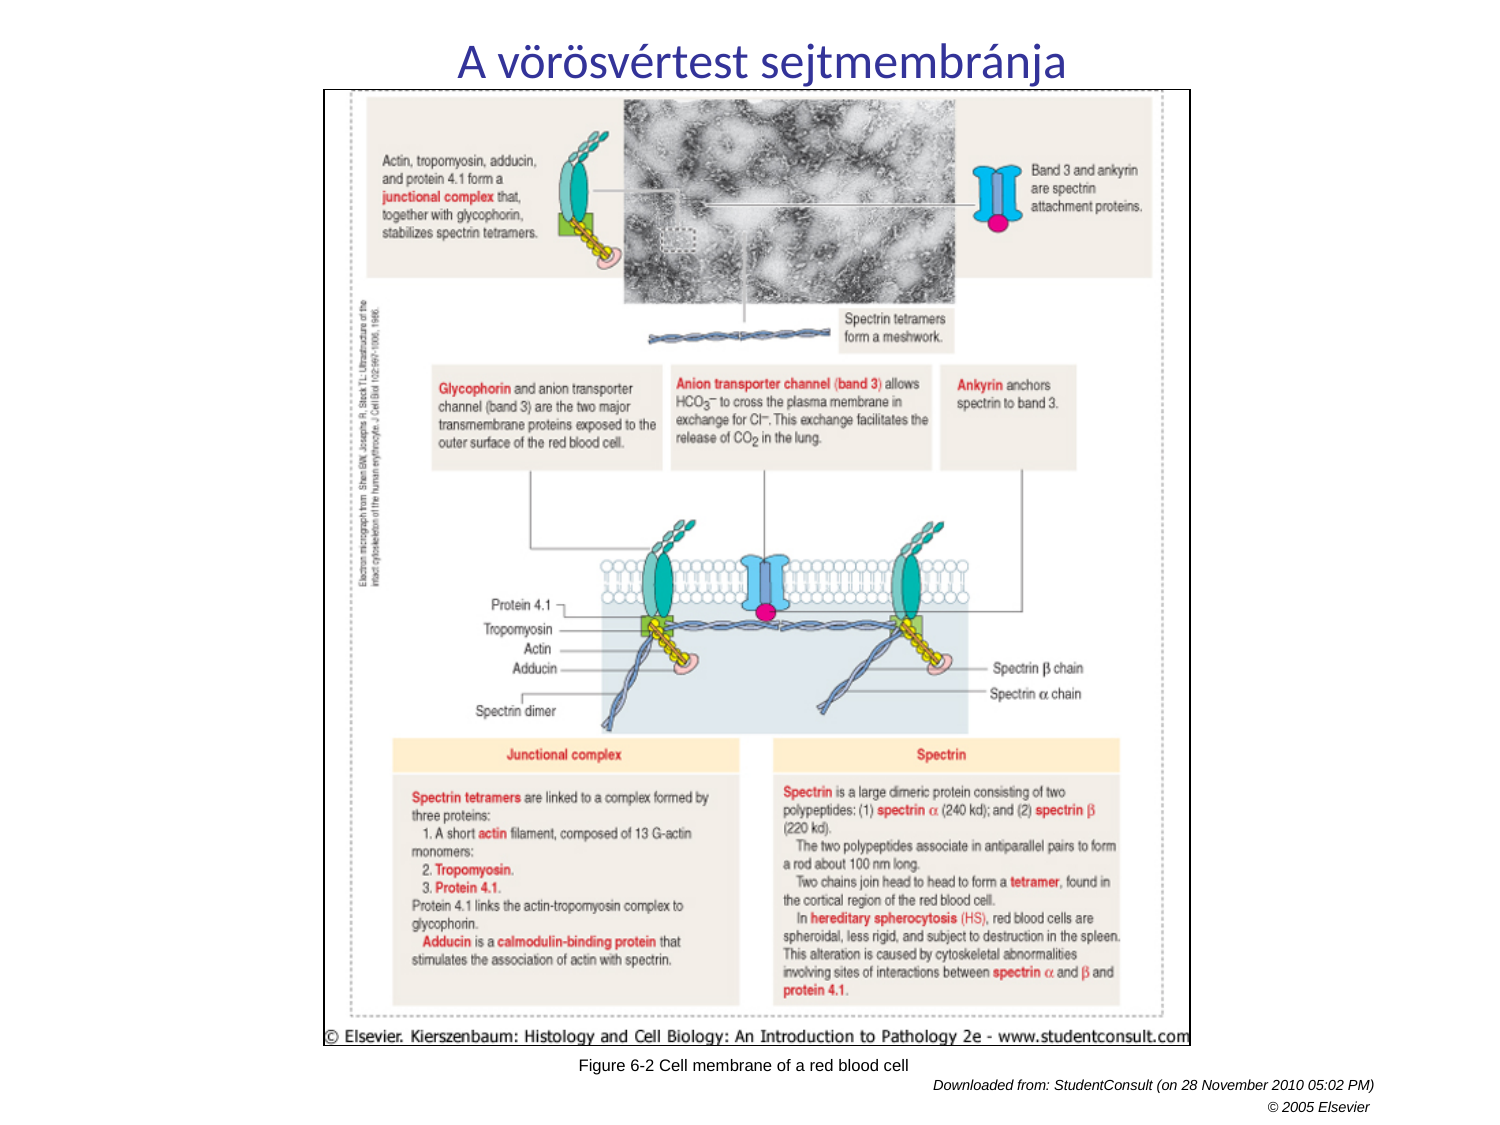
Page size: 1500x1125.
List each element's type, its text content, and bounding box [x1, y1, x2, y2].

text_box Downloaded from: StudentConsult (on 28 November 2010 05:02 PM) [656, 1068, 1390, 1102]
text_box © 2005 Elsevier [656, 1090, 1389, 1123]
text_box A vörösvértest sejtmembránja [300, 20, 1225, 96]
picture [324, 89, 1190, 1045]
text_box Figure 6-2 Cell membrane of a red blood cell [100, 1047, 1388, 1082]
